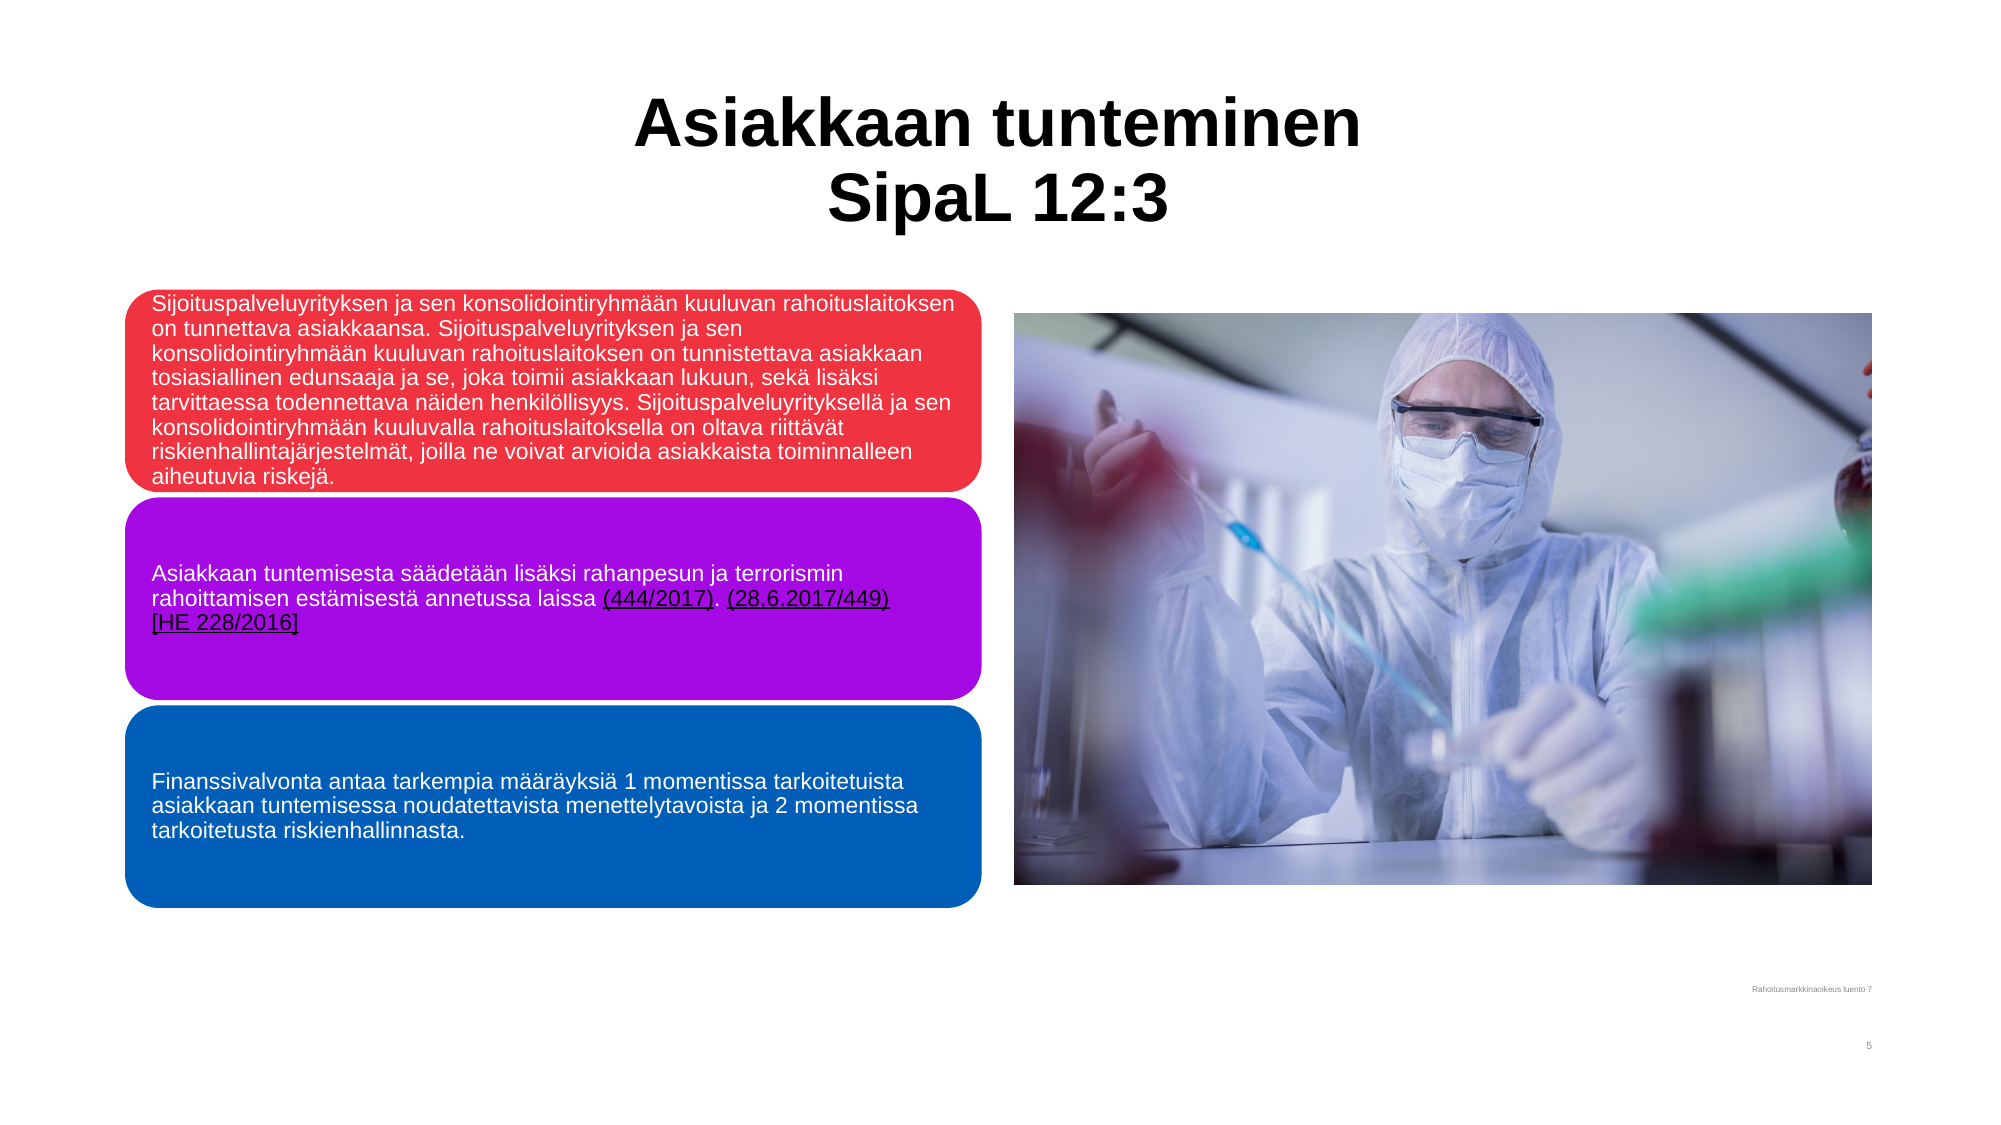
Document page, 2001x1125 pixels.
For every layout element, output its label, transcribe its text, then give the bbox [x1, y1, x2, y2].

footer Rahoitusmarkkinaoikeus luento 7 [1080, 976, 1873, 1003]
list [124, 259, 982, 939]
title Asiakkaan tunteminen SipaL 12:3 [125, 80, 1872, 258]
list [1014, 312, 1872, 885]
slide_number 5 [1080, 1033, 1873, 1060]
